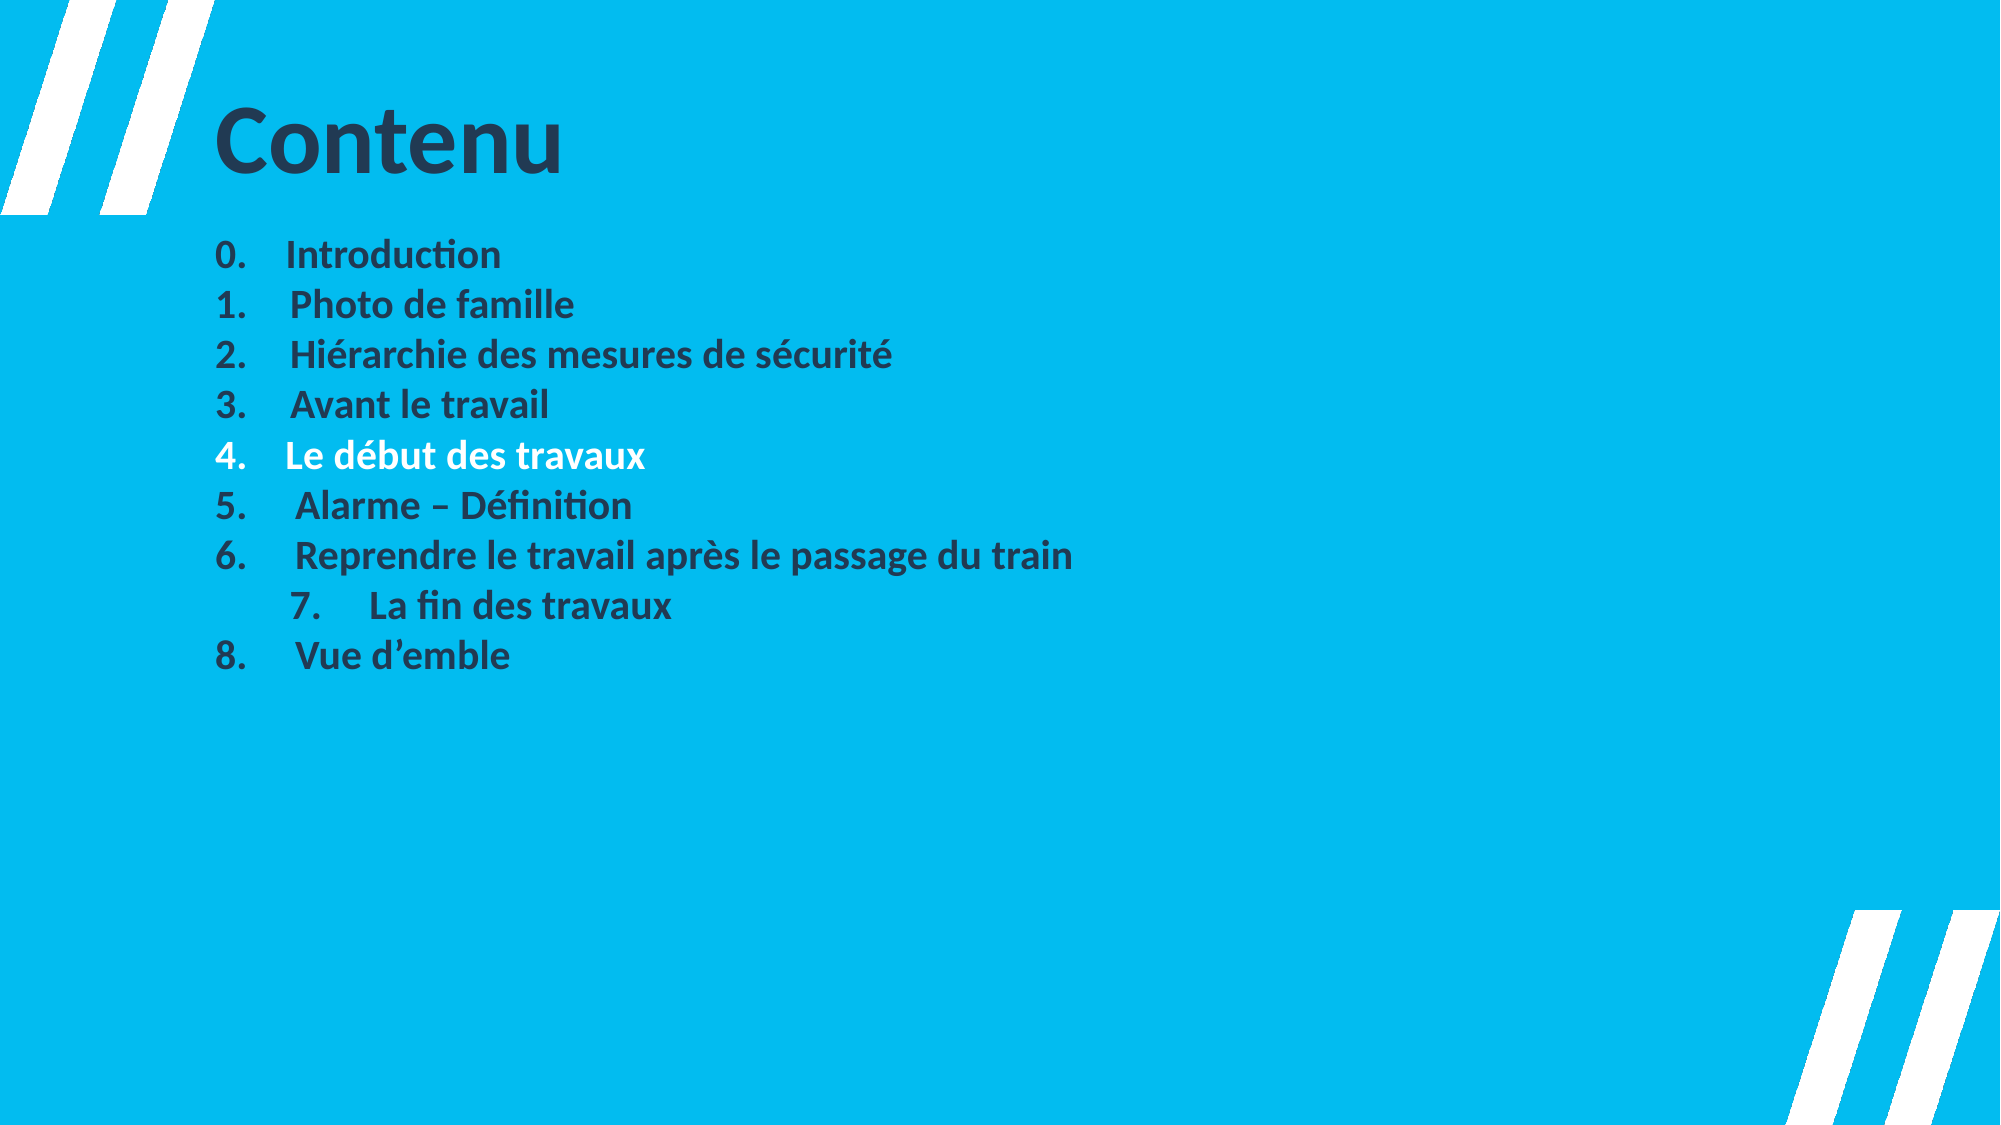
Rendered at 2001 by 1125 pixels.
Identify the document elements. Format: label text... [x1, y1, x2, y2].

picture [1787, 911, 1900, 1125]
picture [100, 0, 214, 214]
picture [1885, 911, 2000, 1125]
title Contenu [200, 42, 1707, 219]
picture [2, 0, 115, 214]
text_box 0. Introduction Photo de famille Hiérarchie des mesures de sécurité Avant le travail 4. Le début des travaux 5. Alarme – Définition 6. Reprendre le travail après le passage du train 7. La fin des travaux 8. Vue d’emble [200, 219, 1969, 785]
